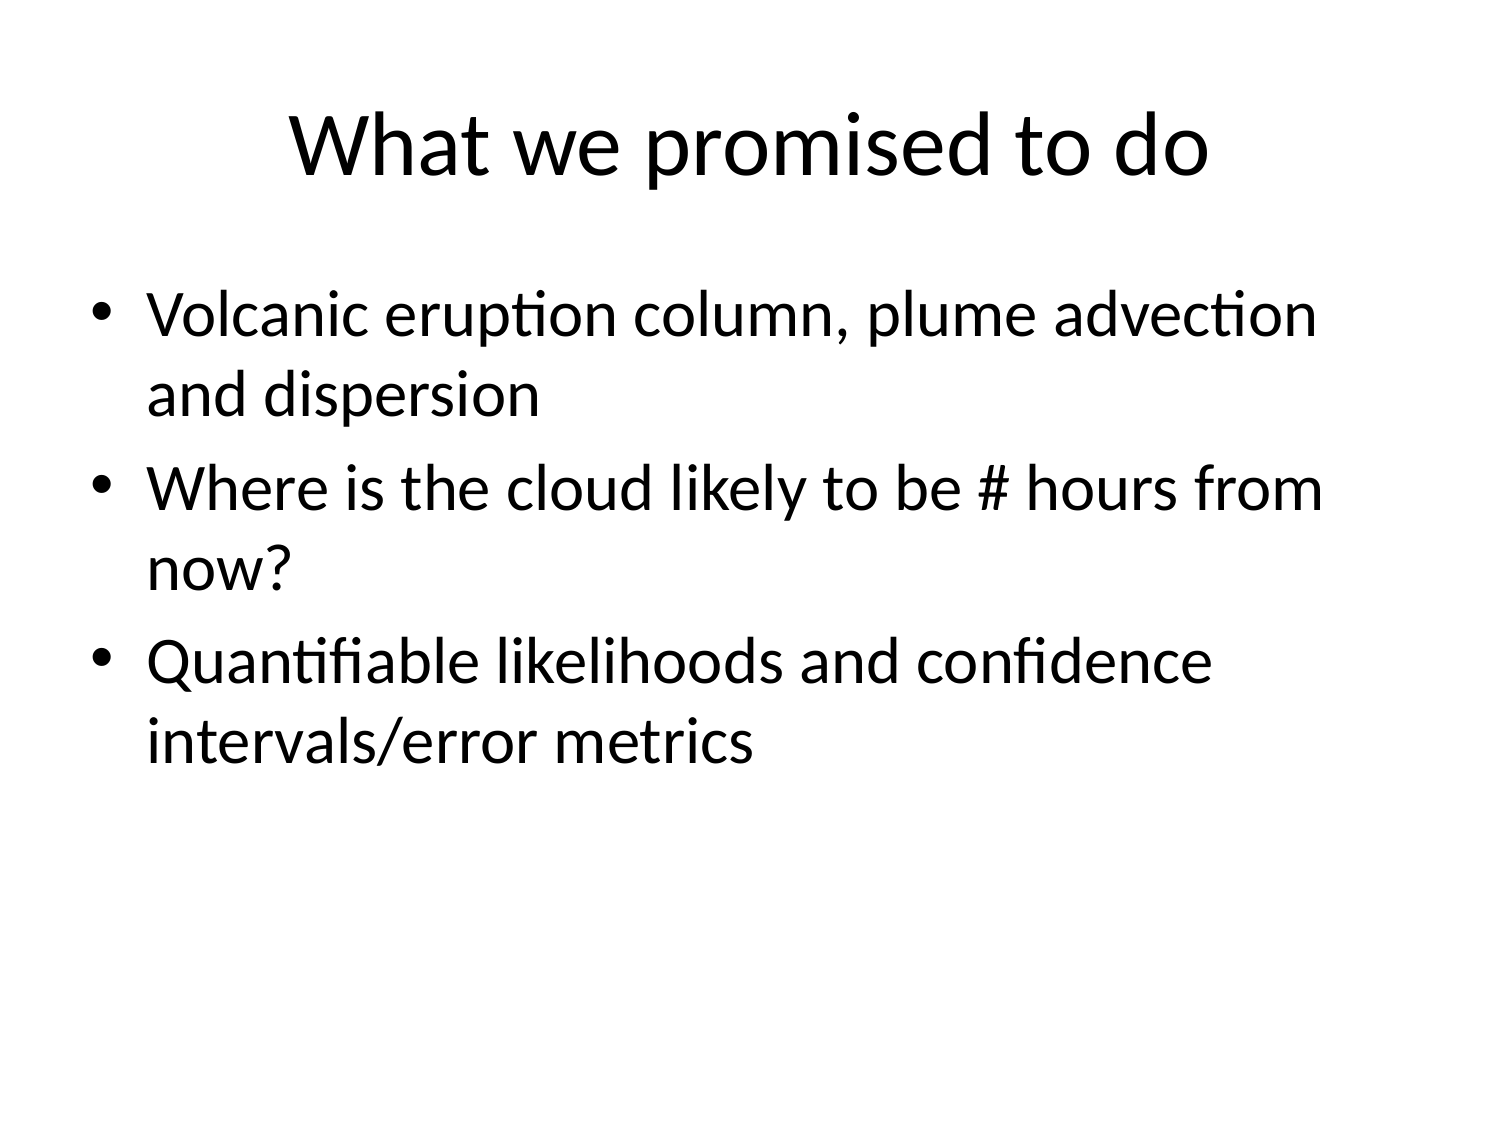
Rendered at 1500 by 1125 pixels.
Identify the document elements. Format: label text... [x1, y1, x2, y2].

list Volcanic eruption column, plume advection and dispersion Where is the cloud likely to be # hours from now? Quantifiable likelihoods and confidence intervals/error metrics [75, 262, 1425, 1005]
title What we promised to do [75, 45, 1425, 233]
